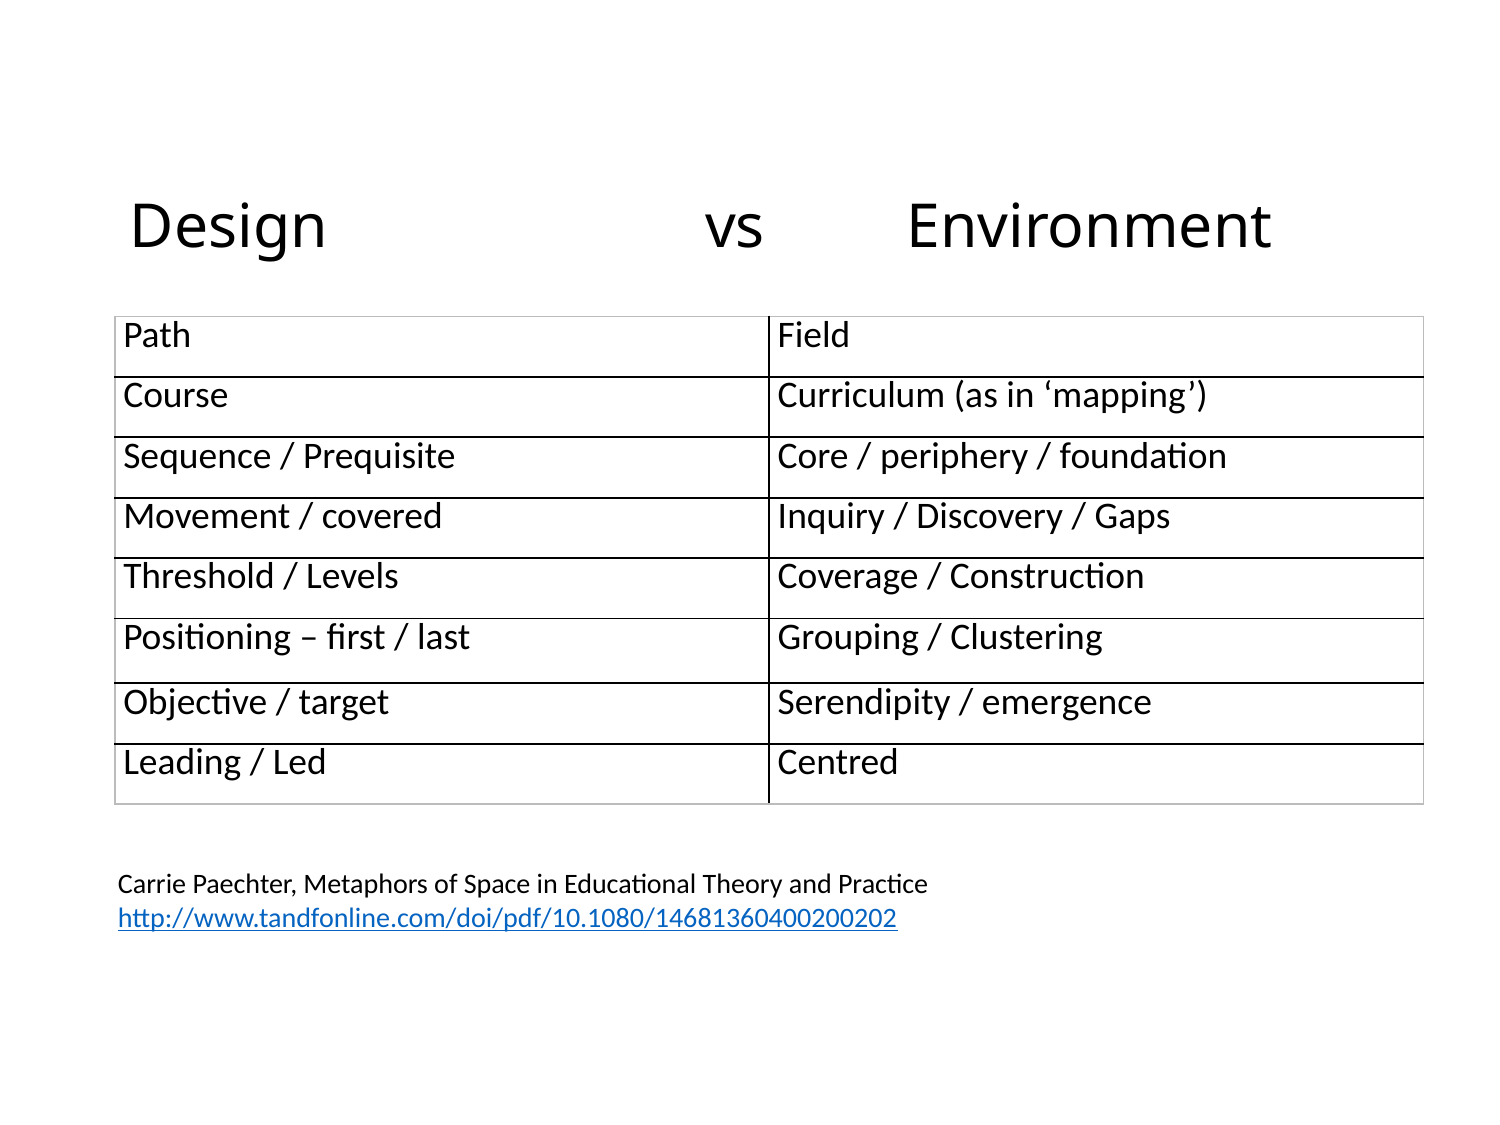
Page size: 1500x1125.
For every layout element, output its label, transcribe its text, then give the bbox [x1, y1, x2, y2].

table_cell Inquiry / Discovery / Gaps [770, 499, 1423, 557]
title Design vs Environment [115, 167, 1378, 290]
table_cell Course [116, 378, 768, 436]
text_box Carrie Paechter, Metaphors of Space in Educational Theory and Practice http://www.tandfonline.com/doi/pdf/10.1080/14681360400200202 [103, 858, 985, 941]
table_cell Threshold / Levels [116, 559, 768, 618]
table_cell Coverage / Construction [770, 559, 1423, 618]
table_cell Movement / covered [116, 499, 768, 557]
table_cell Centred [770, 745, 1423, 803]
table_cell Leading / Led [116, 745, 768, 803]
table_cell Objective / target [116, 684, 768, 743]
table_cell Grouping / Clustering [770, 619, 1423, 682]
table_header Field [770, 317, 1423, 376]
table_cell Positioning – first / last [116, 619, 768, 682]
table_header Path [116, 317, 768, 376]
table_cell Curriculum (as in ‘mapping’) [770, 378, 1423, 436]
table_cell Core / periphery / foundation [770, 438, 1423, 497]
table_cell Sequence / Prequisite [116, 438, 768, 497]
table_cell Serendipity / emergence [770, 684, 1423, 743]
